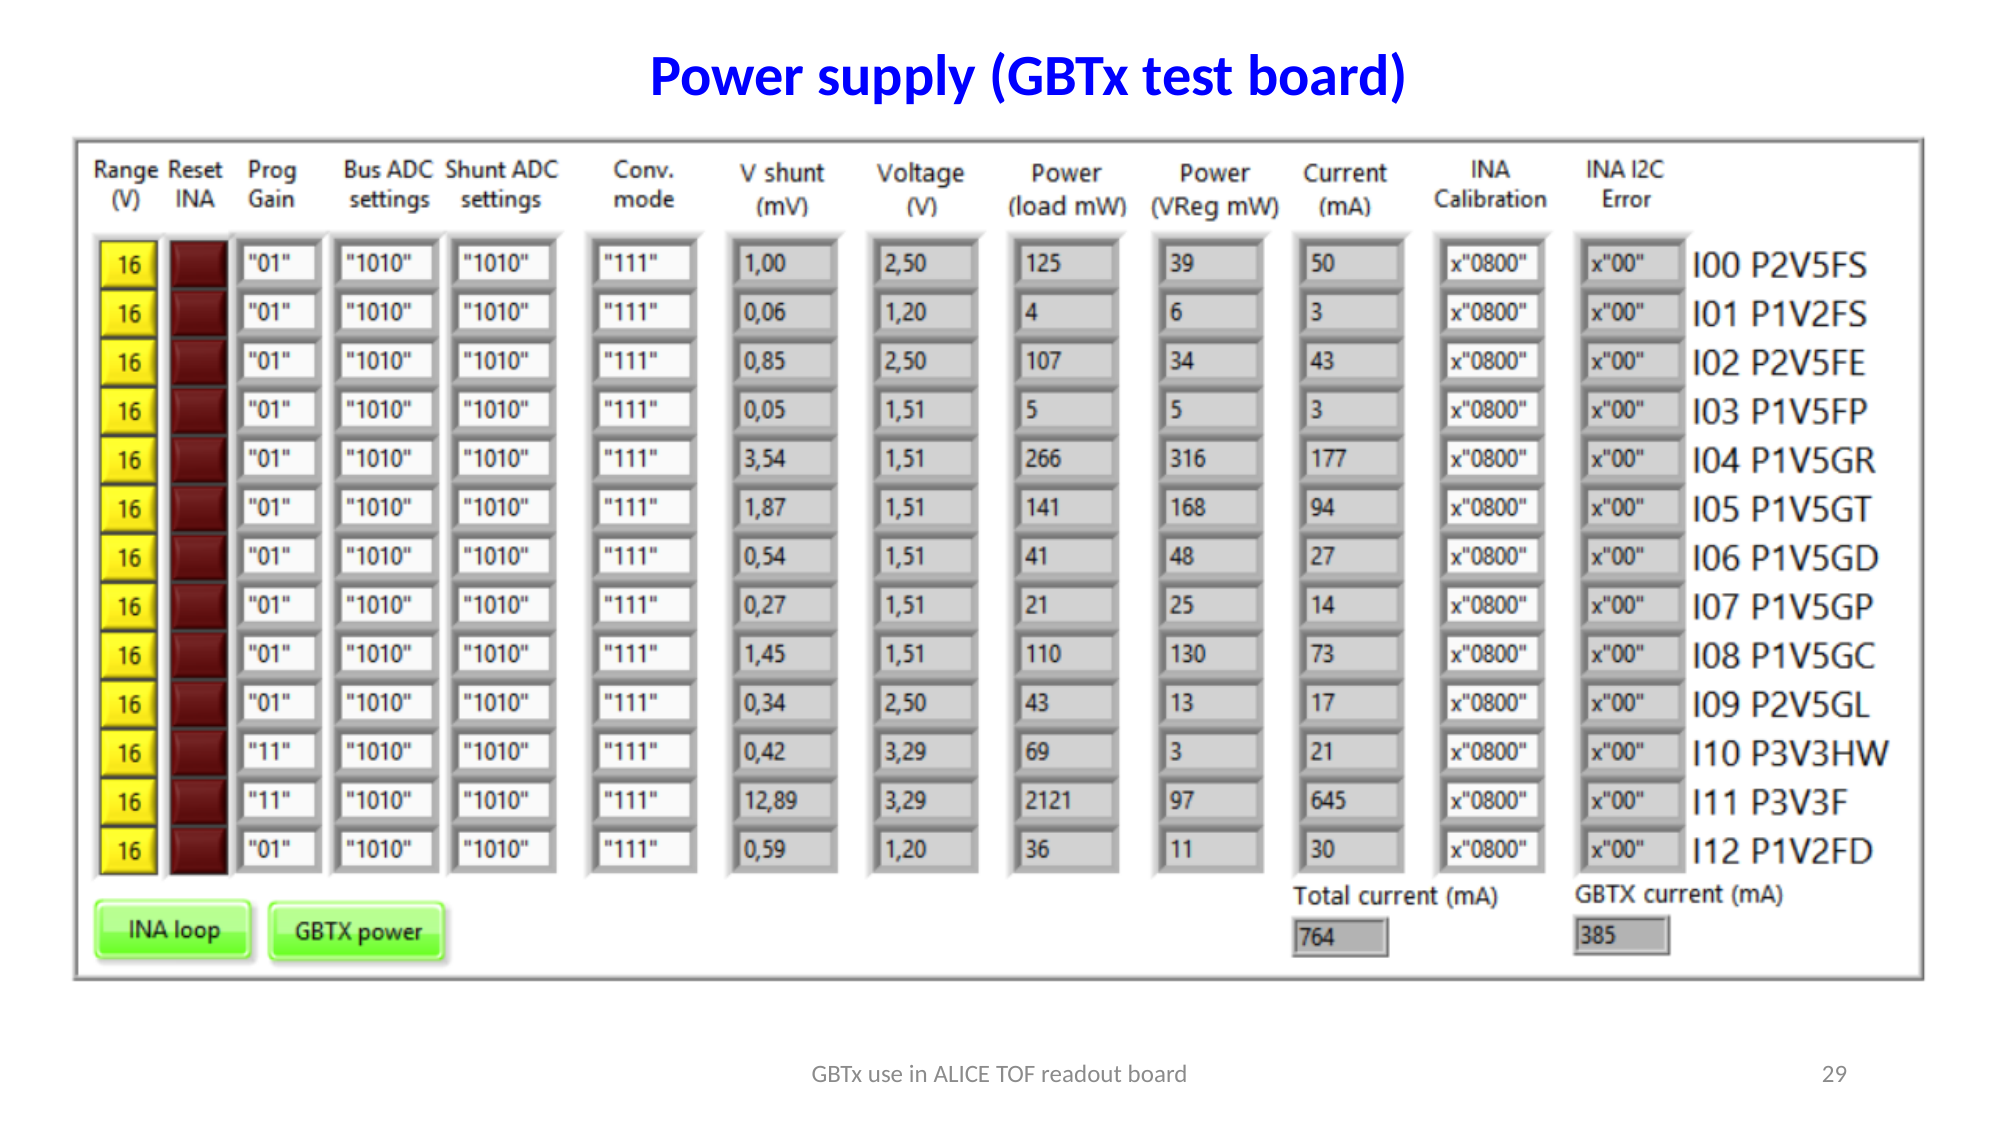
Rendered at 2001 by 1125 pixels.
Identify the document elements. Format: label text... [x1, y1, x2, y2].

slide_number 29 [1412, 1042, 1863, 1103]
text_box Power supply (GBTx test board) [635, 30, 1424, 115]
picture [63, 128, 1937, 997]
footer GBTx use in ALICE TOF readout board [662, 1042, 1338, 1103]
